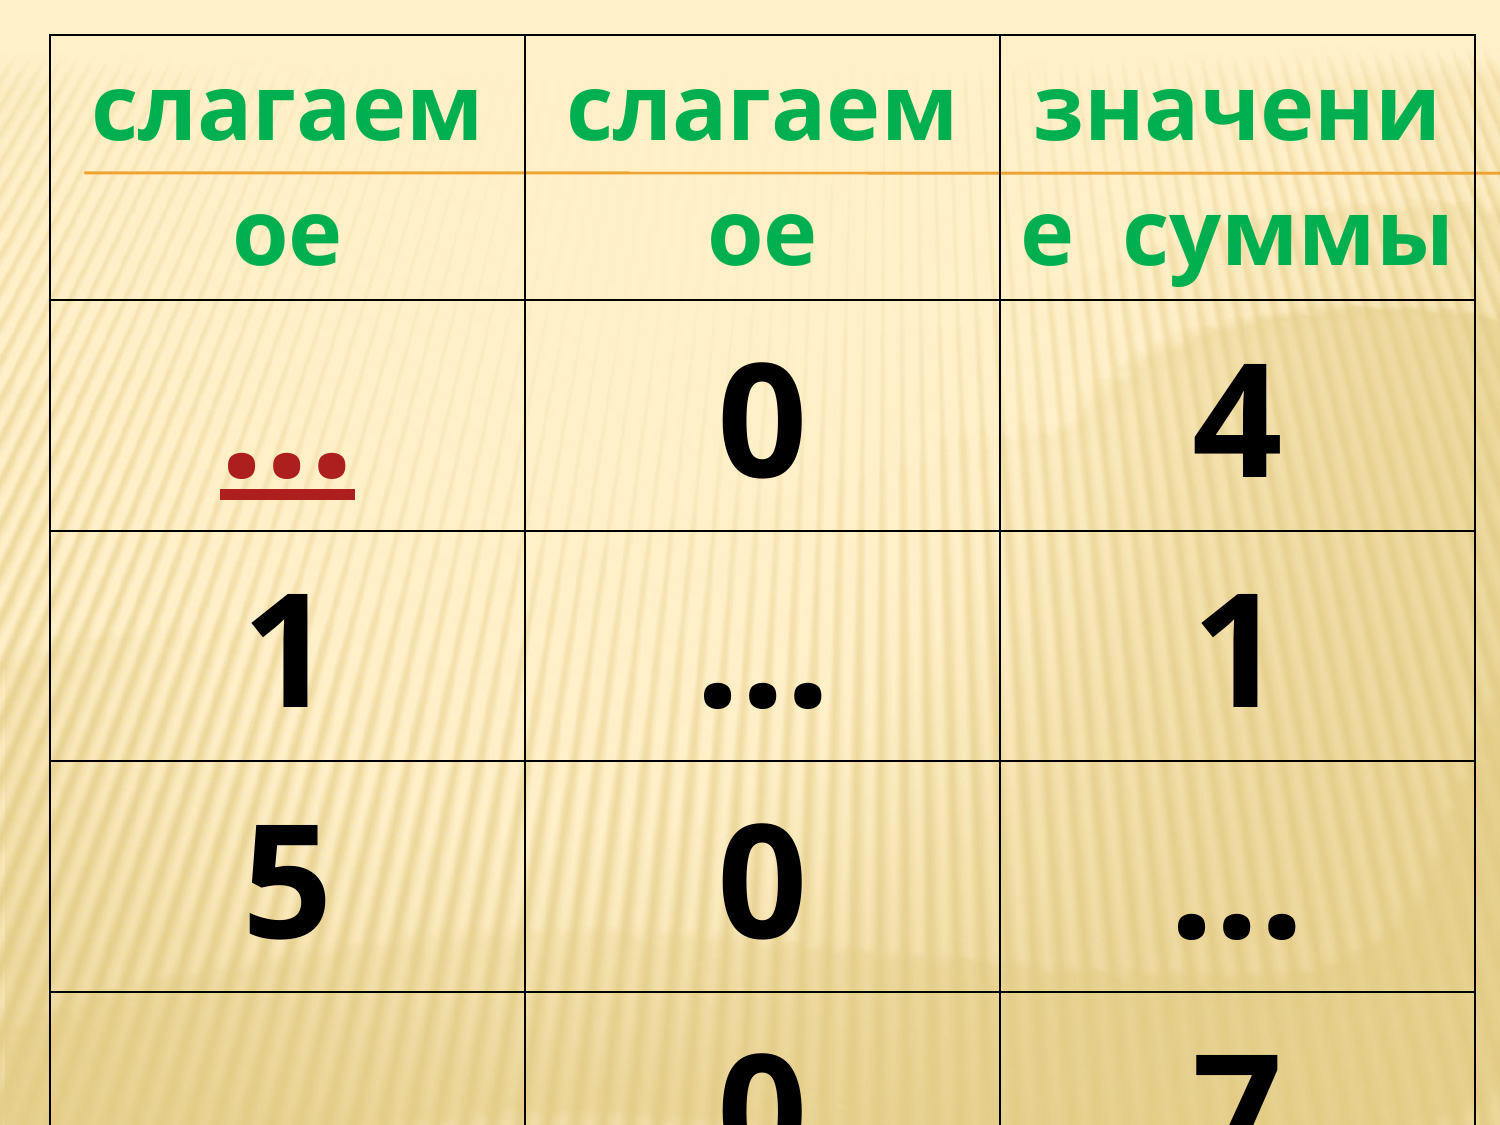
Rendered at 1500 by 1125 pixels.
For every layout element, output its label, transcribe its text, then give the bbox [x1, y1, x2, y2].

table_cell 0 [526, 762, 999, 991]
table_cell … [1001, 762, 1474, 991]
table_header слагаемое [51, 36, 524, 299]
table_cell 0 [526, 993, 999, 1125]
table_cell 7 [1001, 993, 1474, 1125]
table_cell 4 [1001, 301, 1474, 530]
table_cell 1 [51, 532, 524, 760]
table_header слагаемое [526, 36, 999, 299]
table_cell … [526, 532, 999, 760]
table_cell 0 [526, 301, 999, 530]
table_cell … [51, 301, 524, 530]
table_cell 1 [1001, 532, 1474, 760]
table_header значение суммы [1001, 36, 1474, 299]
table_cell … [51, 993, 524, 1125]
table_cell 5 [51, 762, 524, 991]
